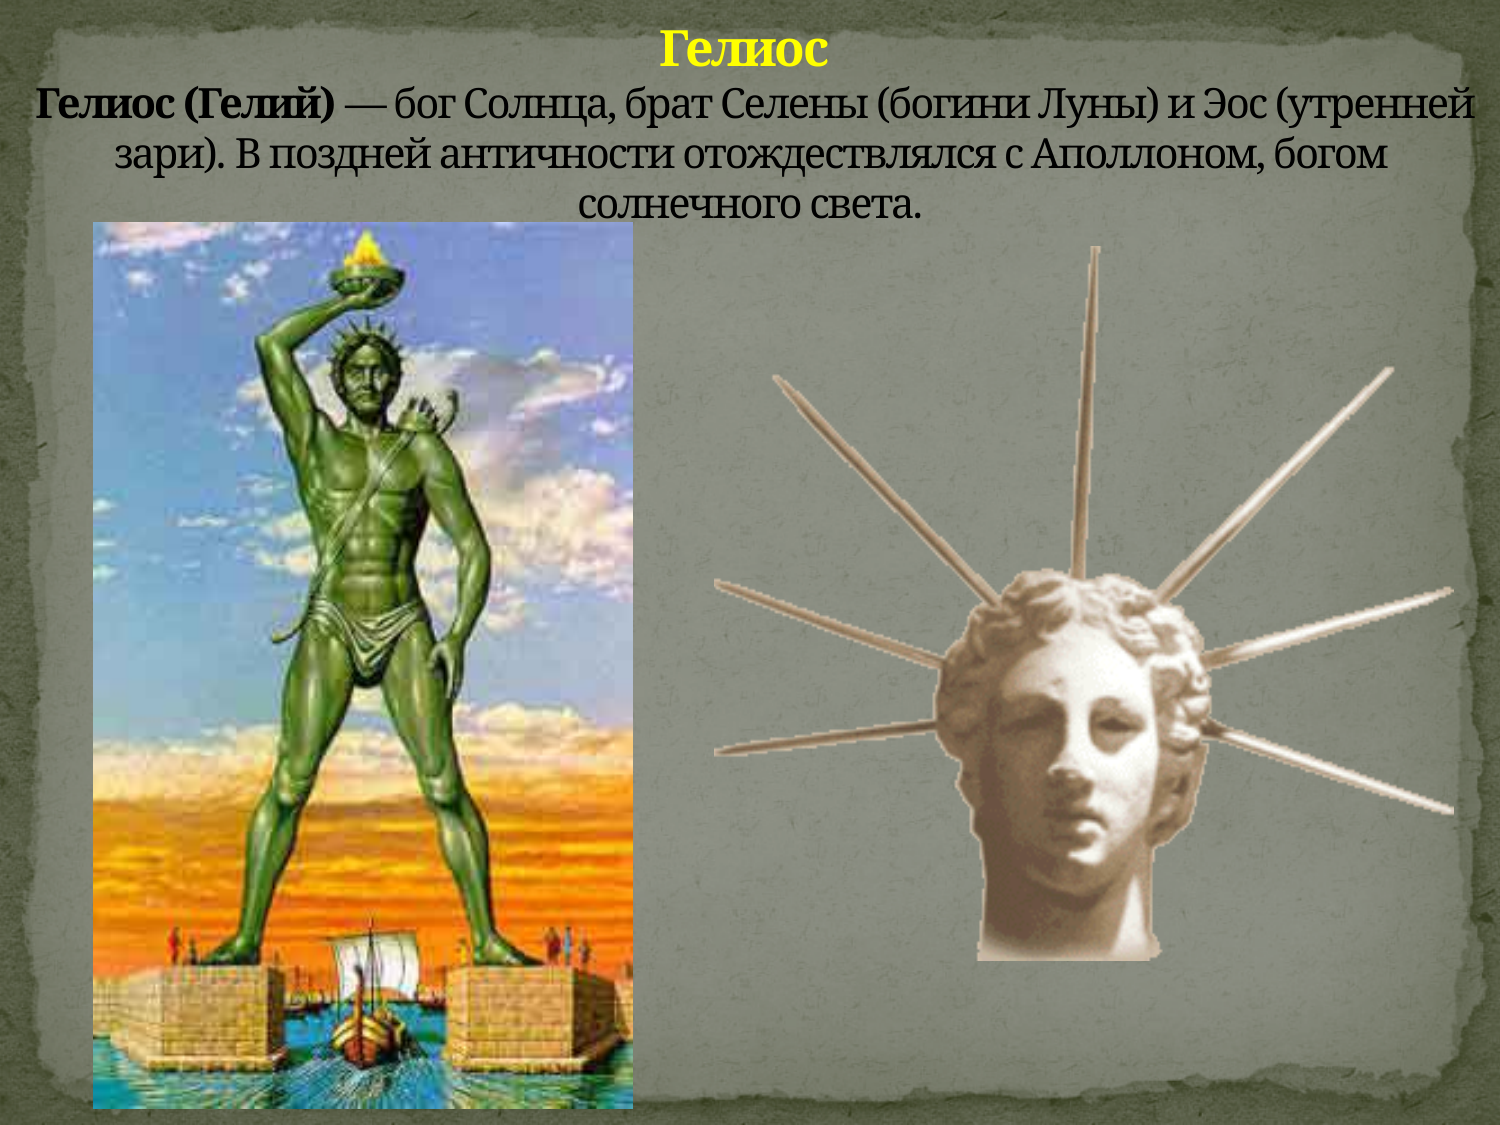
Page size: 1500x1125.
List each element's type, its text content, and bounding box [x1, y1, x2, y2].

picture [93, 222, 633, 1109]
picture [714, 246, 1454, 961]
title Гелиос Гелиос (Гелий) — бог Солнца, брат Селены (богини Луны) и Эос (утренней зари). В поздней античности отождествлялся с Аполлоном, богом солнечного света. [0, 0, 1500, 235]
